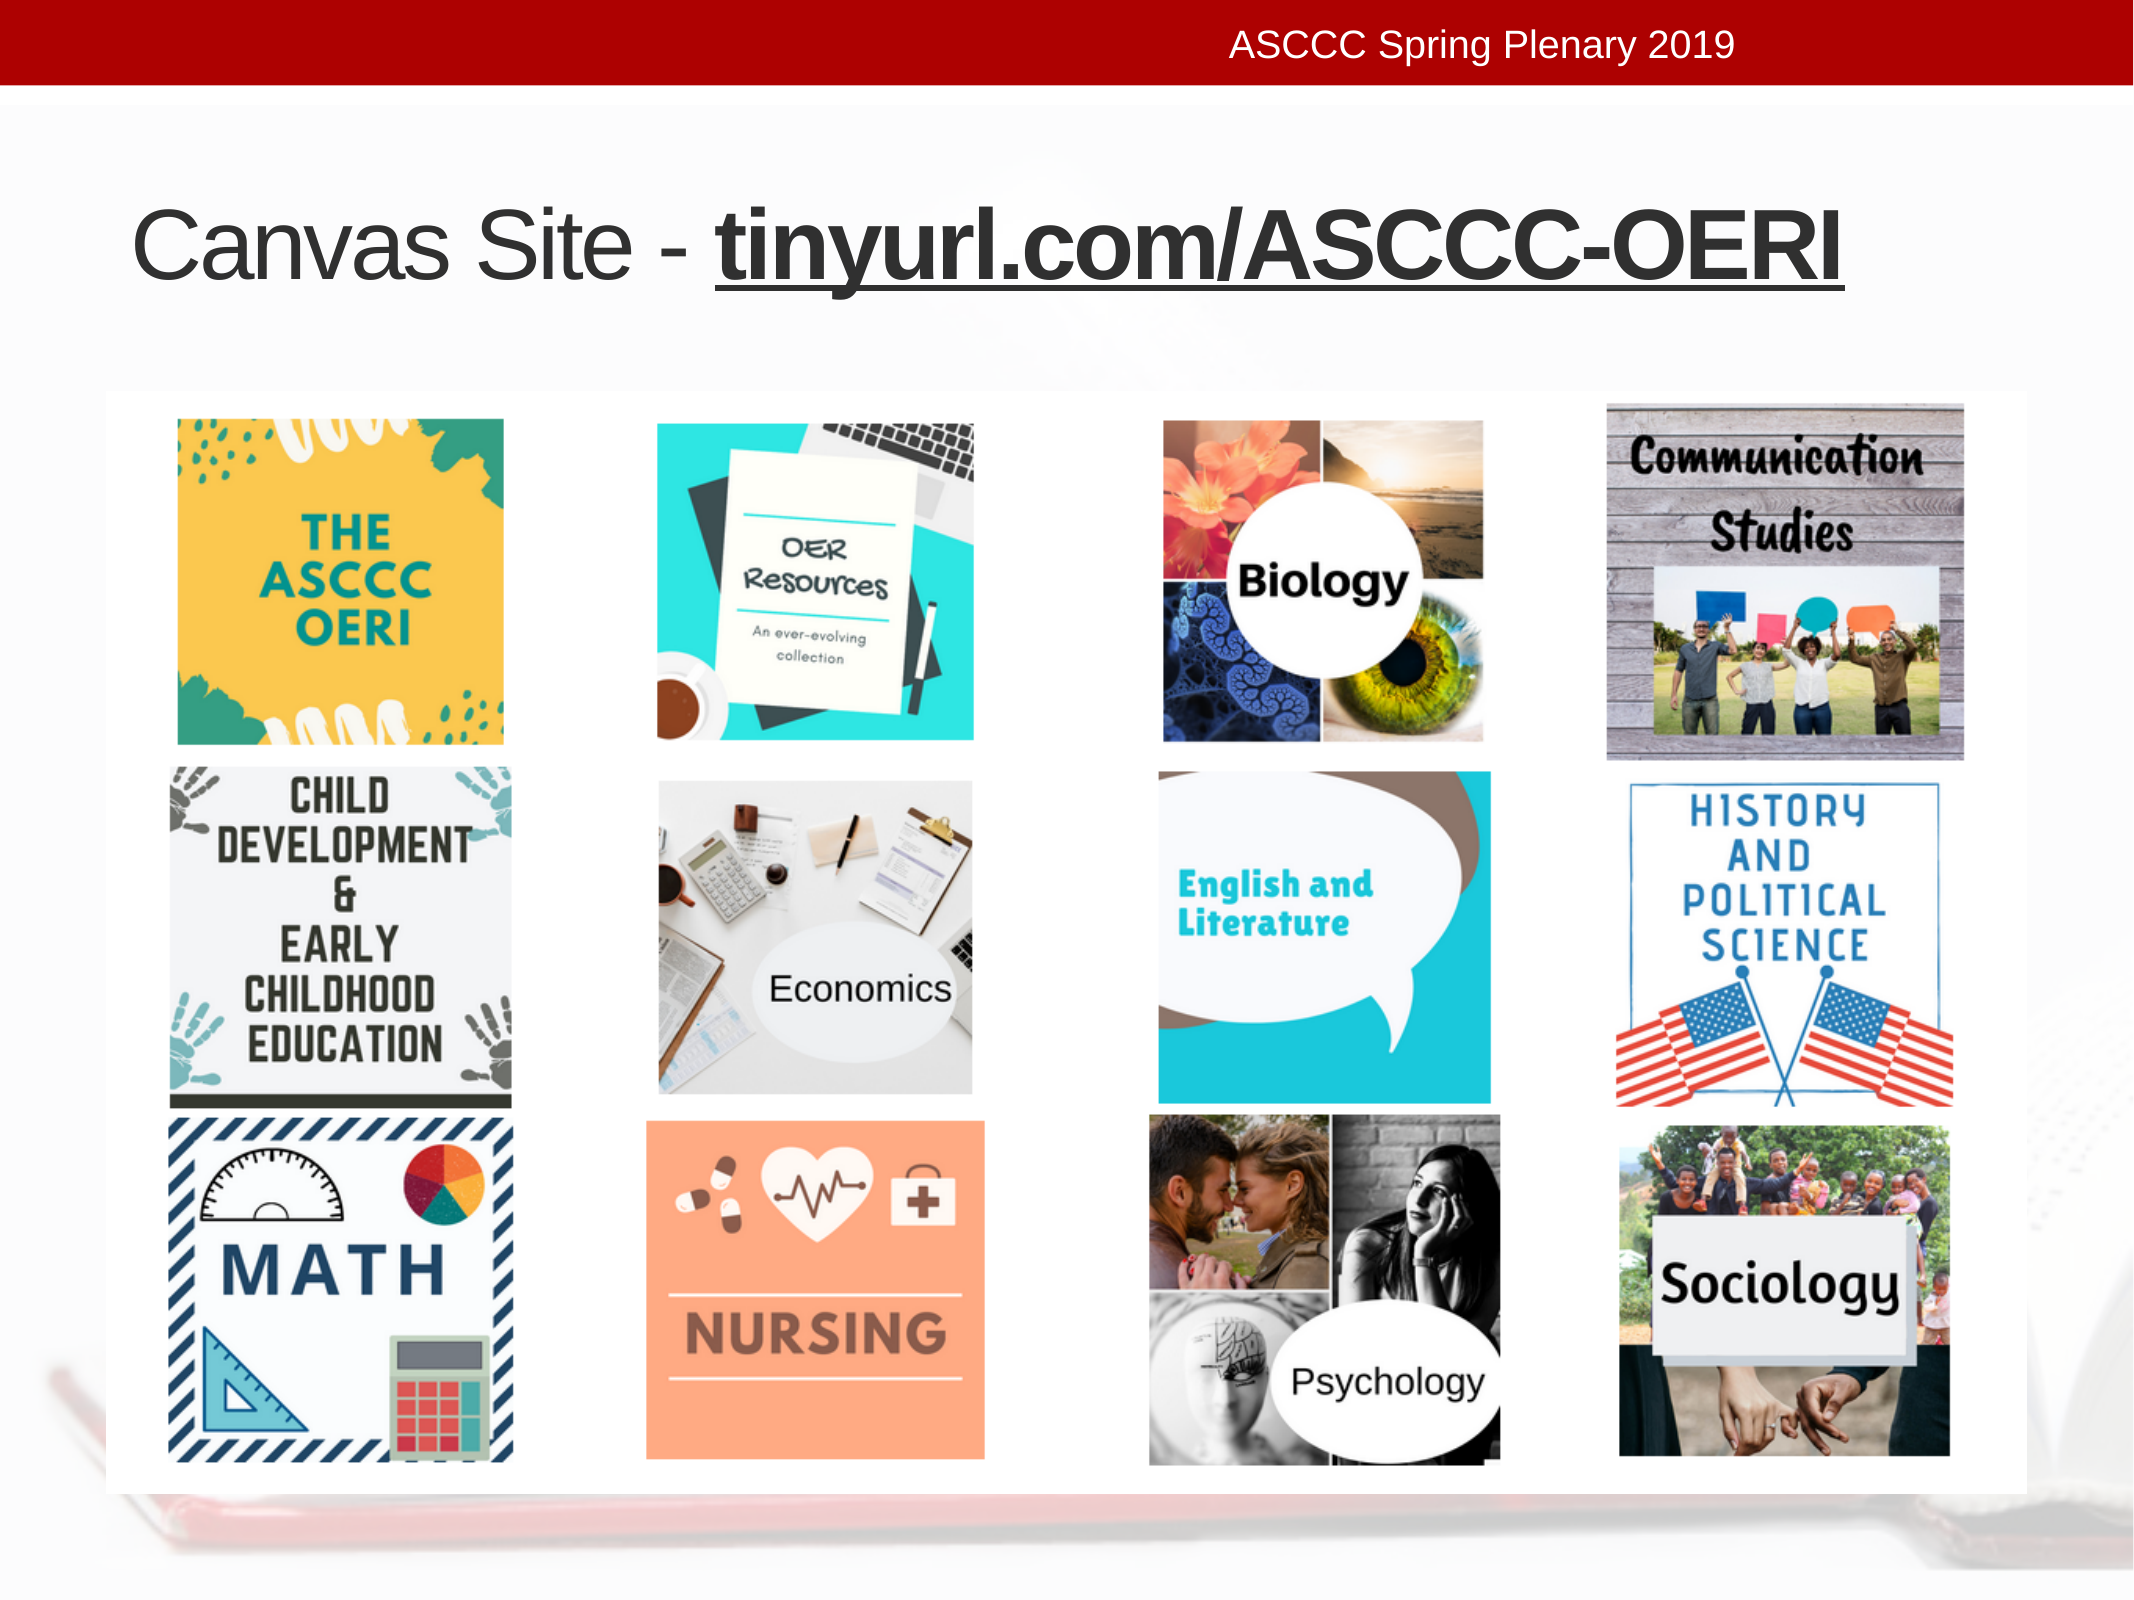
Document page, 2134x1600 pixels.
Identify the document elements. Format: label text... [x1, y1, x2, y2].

footer ASCCC Spring Plenary 2019 [800, 4, 1760, 81]
title Canvas Site - tinyurl.com/ASCCC-OERI [106, 124, 2027, 356]
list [106, 373, 2027, 1512]
